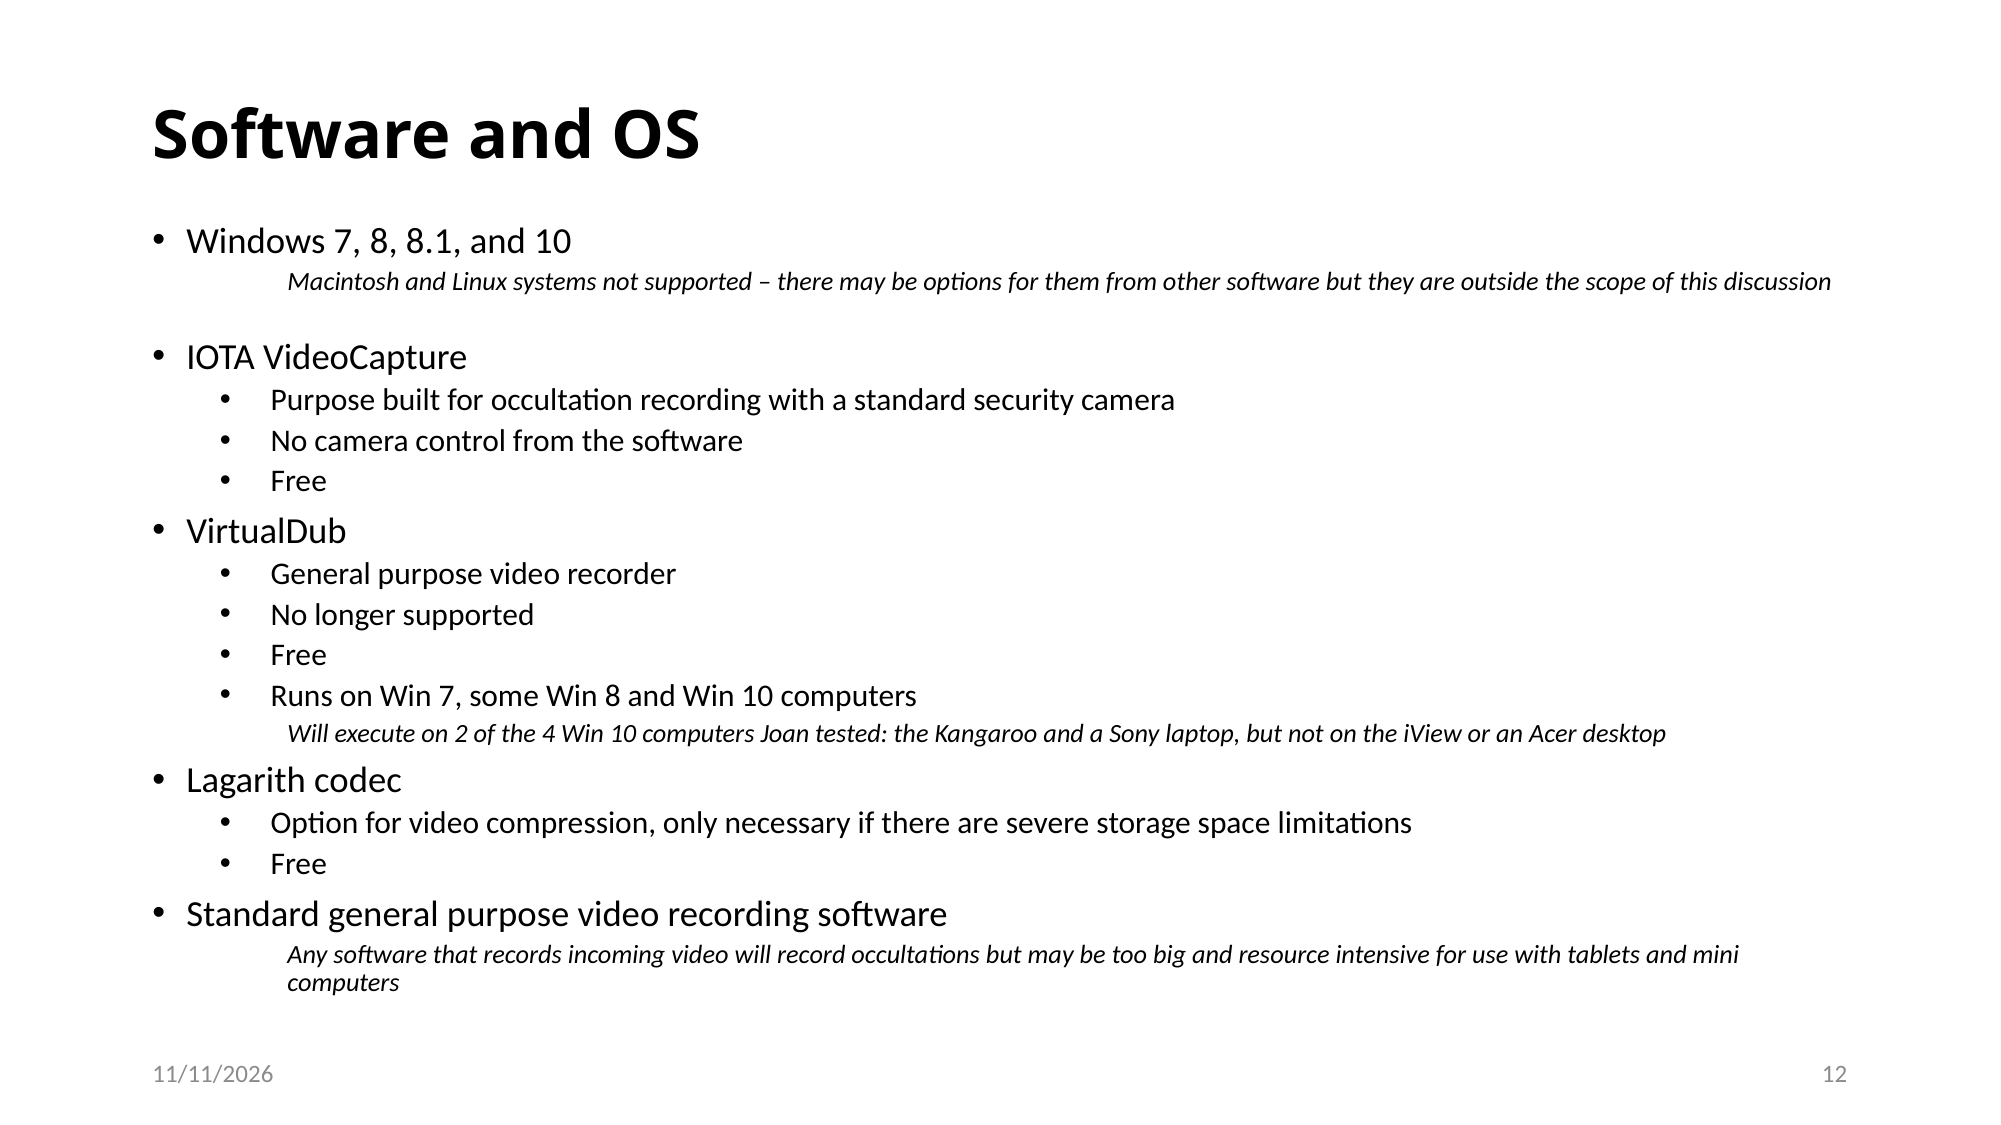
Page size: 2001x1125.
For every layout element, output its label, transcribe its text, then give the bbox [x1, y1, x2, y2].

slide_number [137, 1042, 588, 1103]
list Windows 7, 8, 8.1, and 10 Macintosh and Linux systems not supported – there may be options for them from other software but they are outside the scope of this discussion IOTA VideoCapture Purpose built for occultation recording with a standard security camera No camera control from the software Free VirtualDub General purpose video recorder No longer supported Free Runs on Win 7, some Win 8 and Win 10 computers Will execute on 2 of the 4 Win 10 computers Joan tested: the Kangaroo and a Sony laptop, but not on the iView or an Acer desktop Lagarith codec Option for video compression, only necessary if there are severe storage space limitations Free Standard general purpose video recording software Any software that records incoming video will record occultations but may be too big and resource intensive for use with tablets and mini computers [137, 214, 1863, 1014]
slide_number 12 [1412, 1042, 1863, 1103]
title Software and OS [137, 59, 1863, 214]
